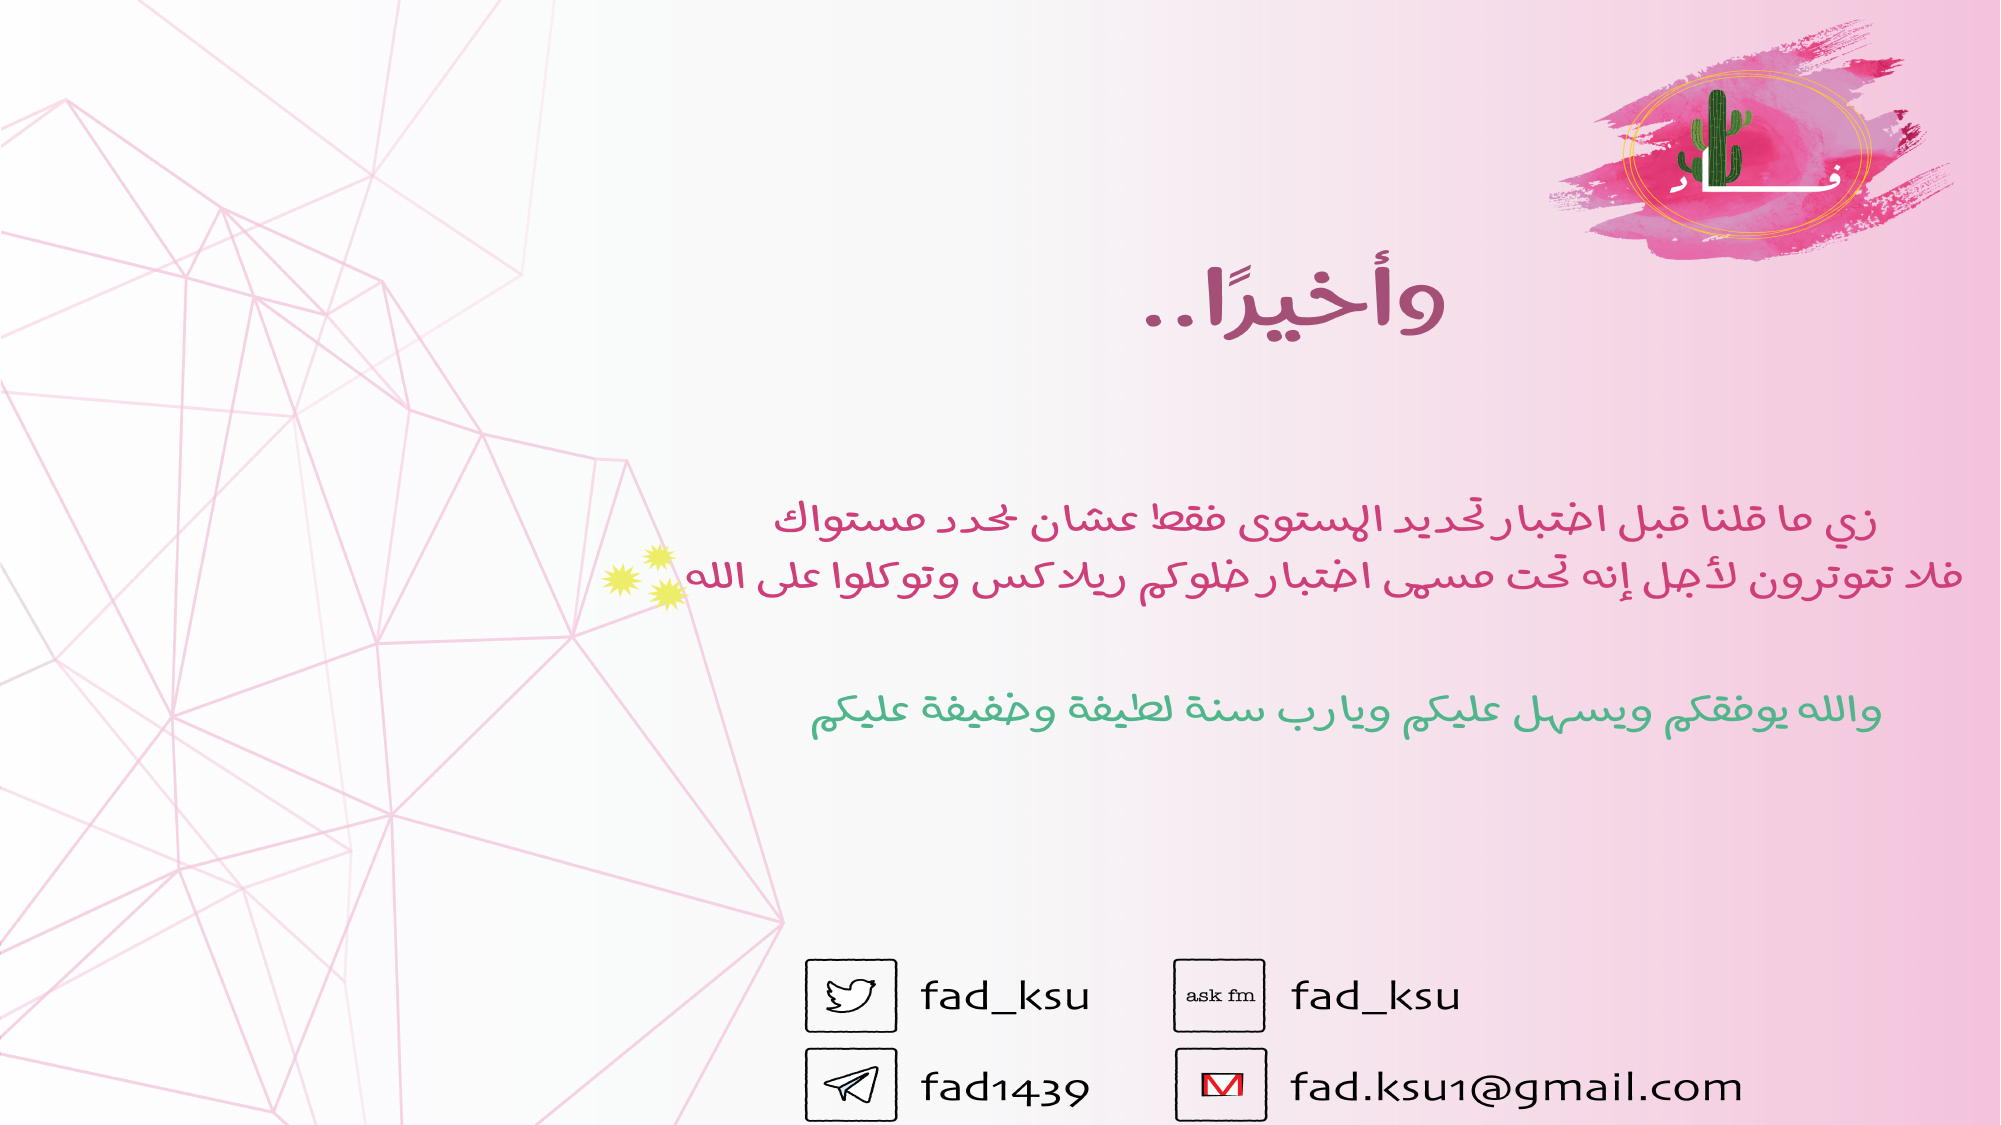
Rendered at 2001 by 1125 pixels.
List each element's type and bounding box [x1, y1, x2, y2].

list [0, 0, 2000, 1125]
